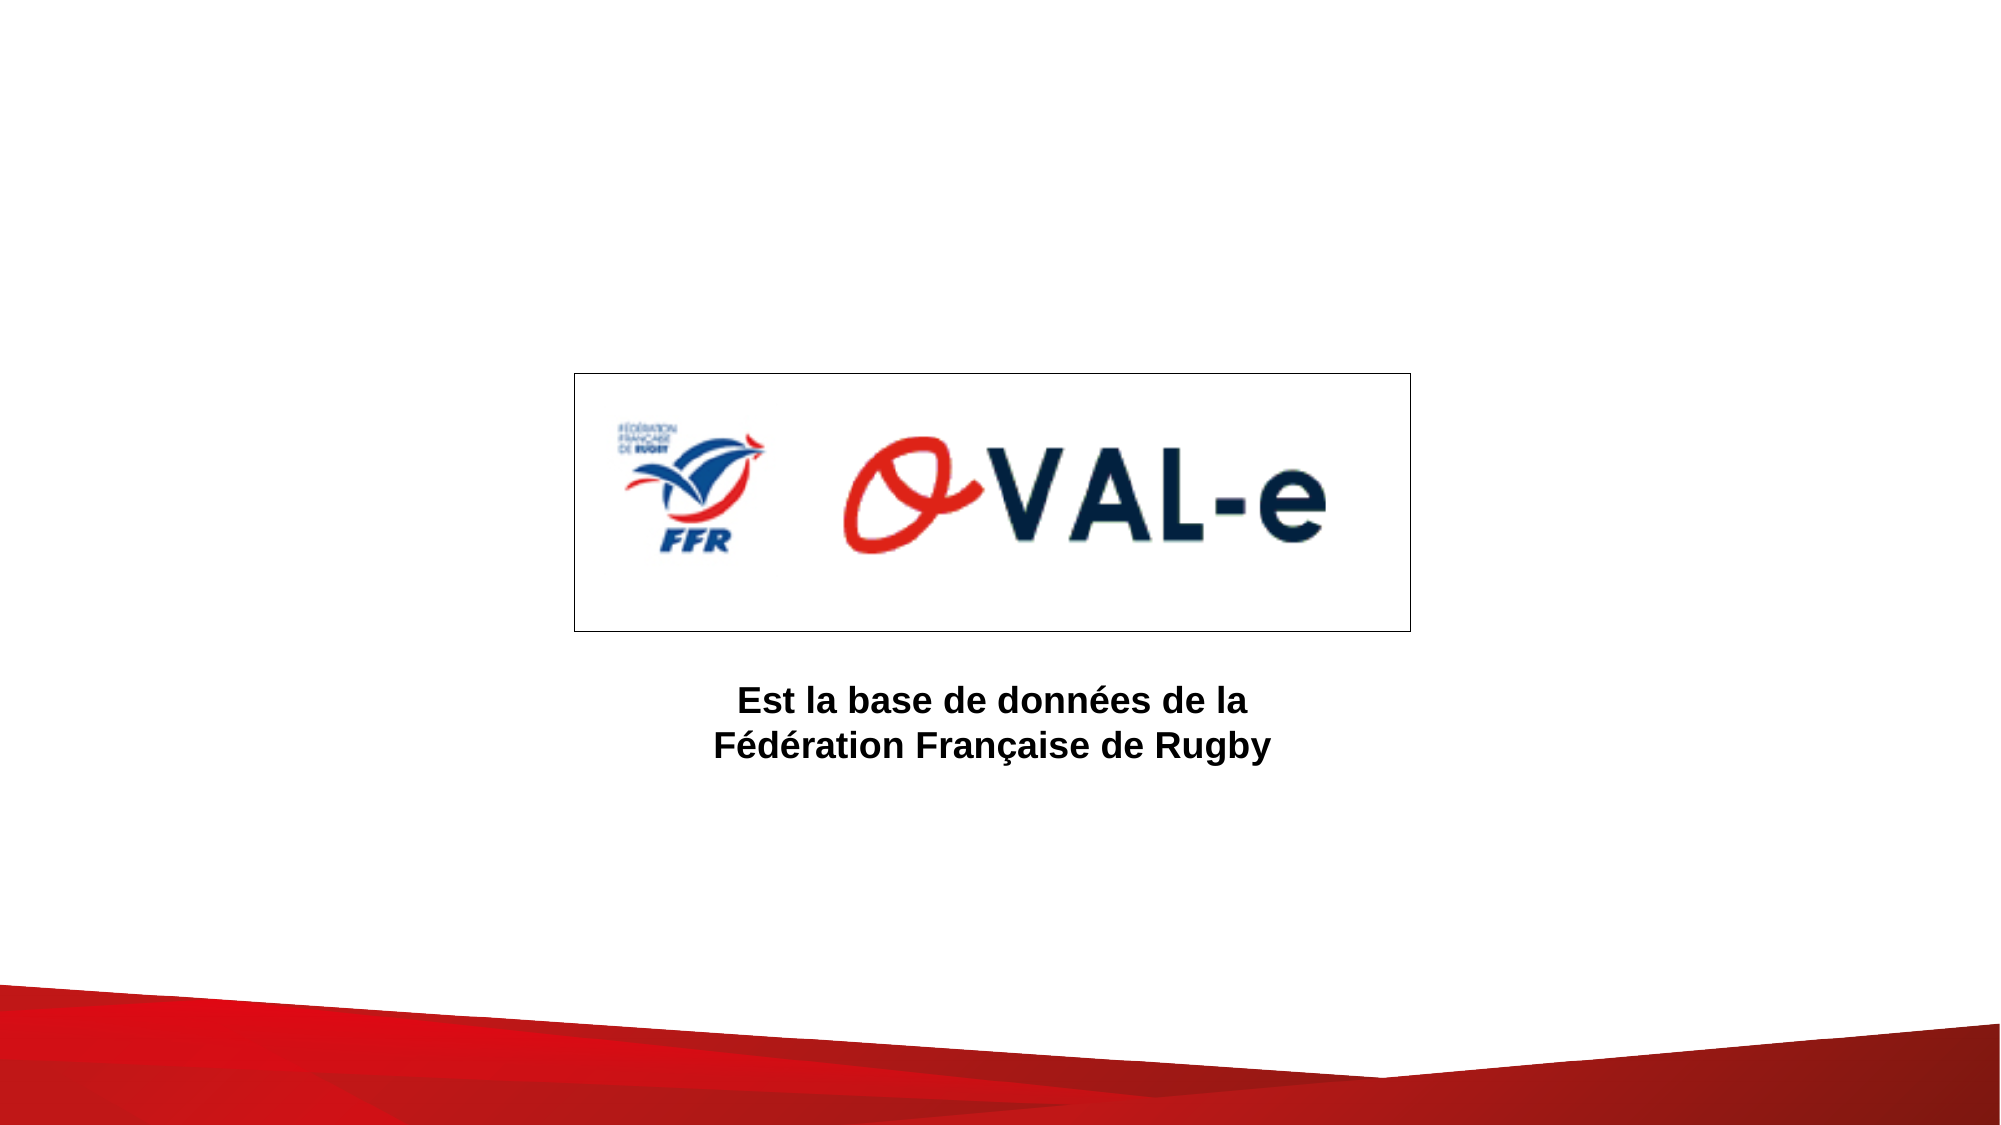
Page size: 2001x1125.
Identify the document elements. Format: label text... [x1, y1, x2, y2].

picture [0, 0, 2000, 1125]
text_box Est la base de données de la Fédération Française de Rugby [679, 668, 1306, 774]
